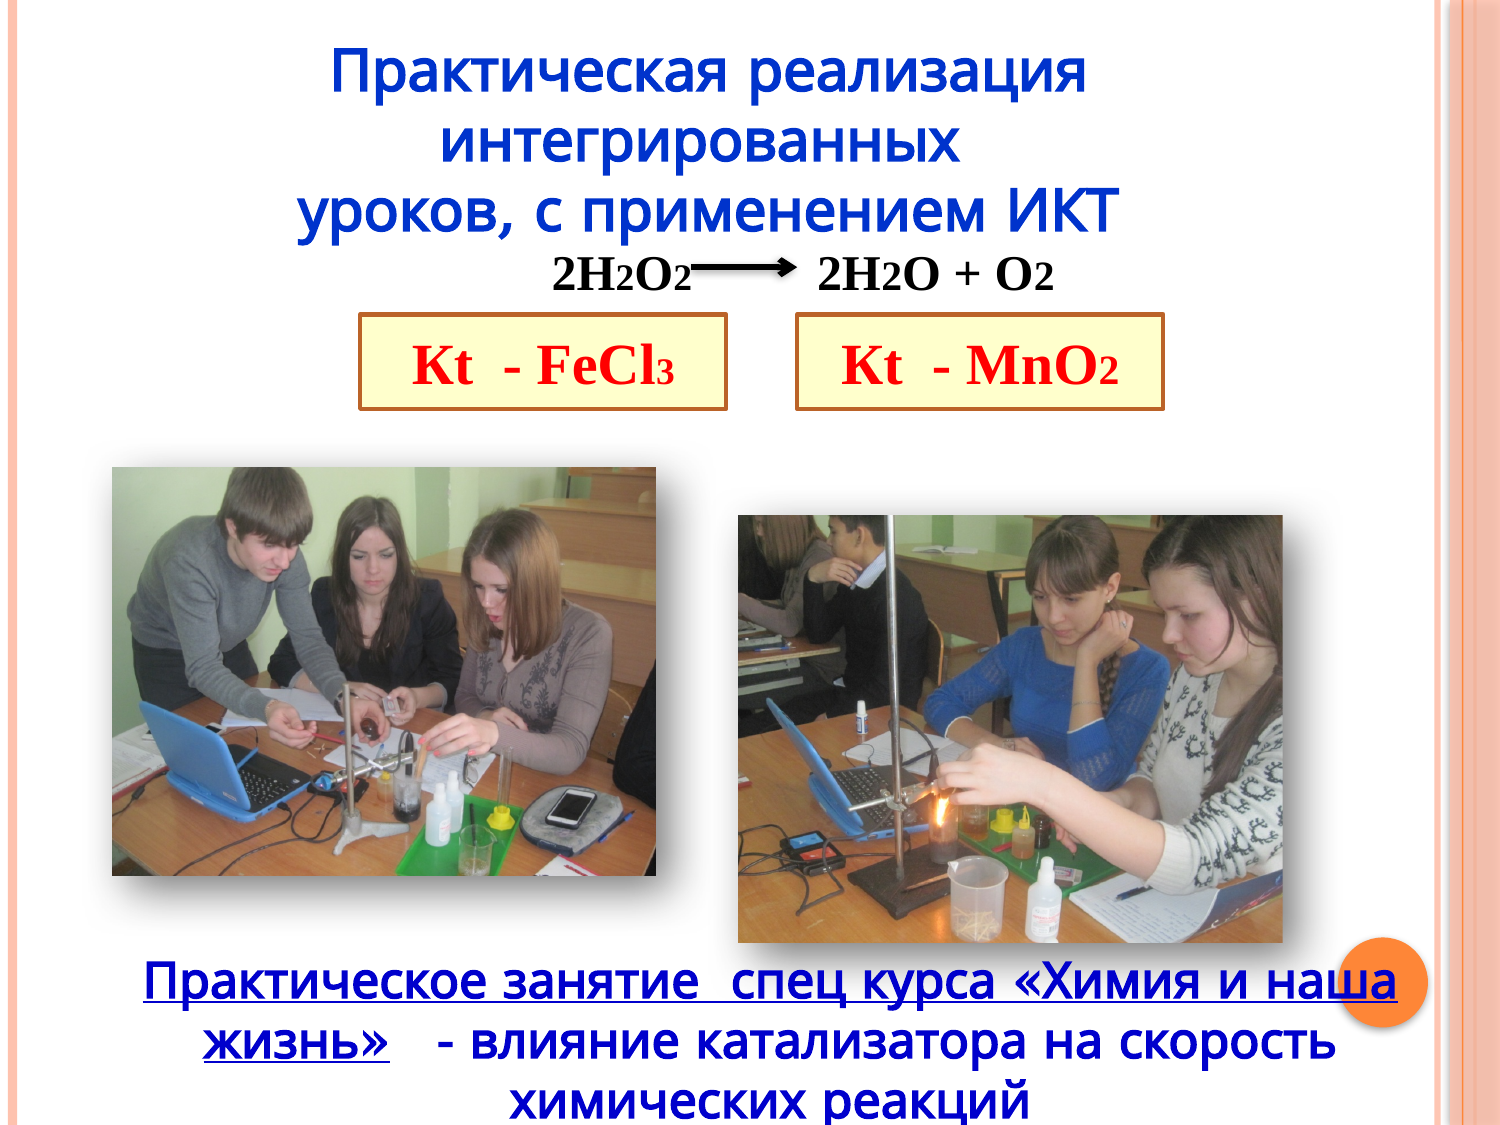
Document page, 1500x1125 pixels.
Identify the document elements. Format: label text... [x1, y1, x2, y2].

list 2Н2О2 2Н2О + О2 [301, 220, 1199, 327]
text_box Кt - FeCl3 [358, 312, 728, 411]
picture [111, 467, 656, 877]
text_box Практическое занятие спец курса «Химия и наша жизнь» - влияние катализатора на скорость химических реакций [41, 940, 1500, 1125]
text_box Кt - MnO2 [795, 312, 1165, 411]
picture [737, 514, 1284, 943]
text_box Практическая реализация интегрированных уроков, с применением ИКТ [76, 54, 1341, 220]
